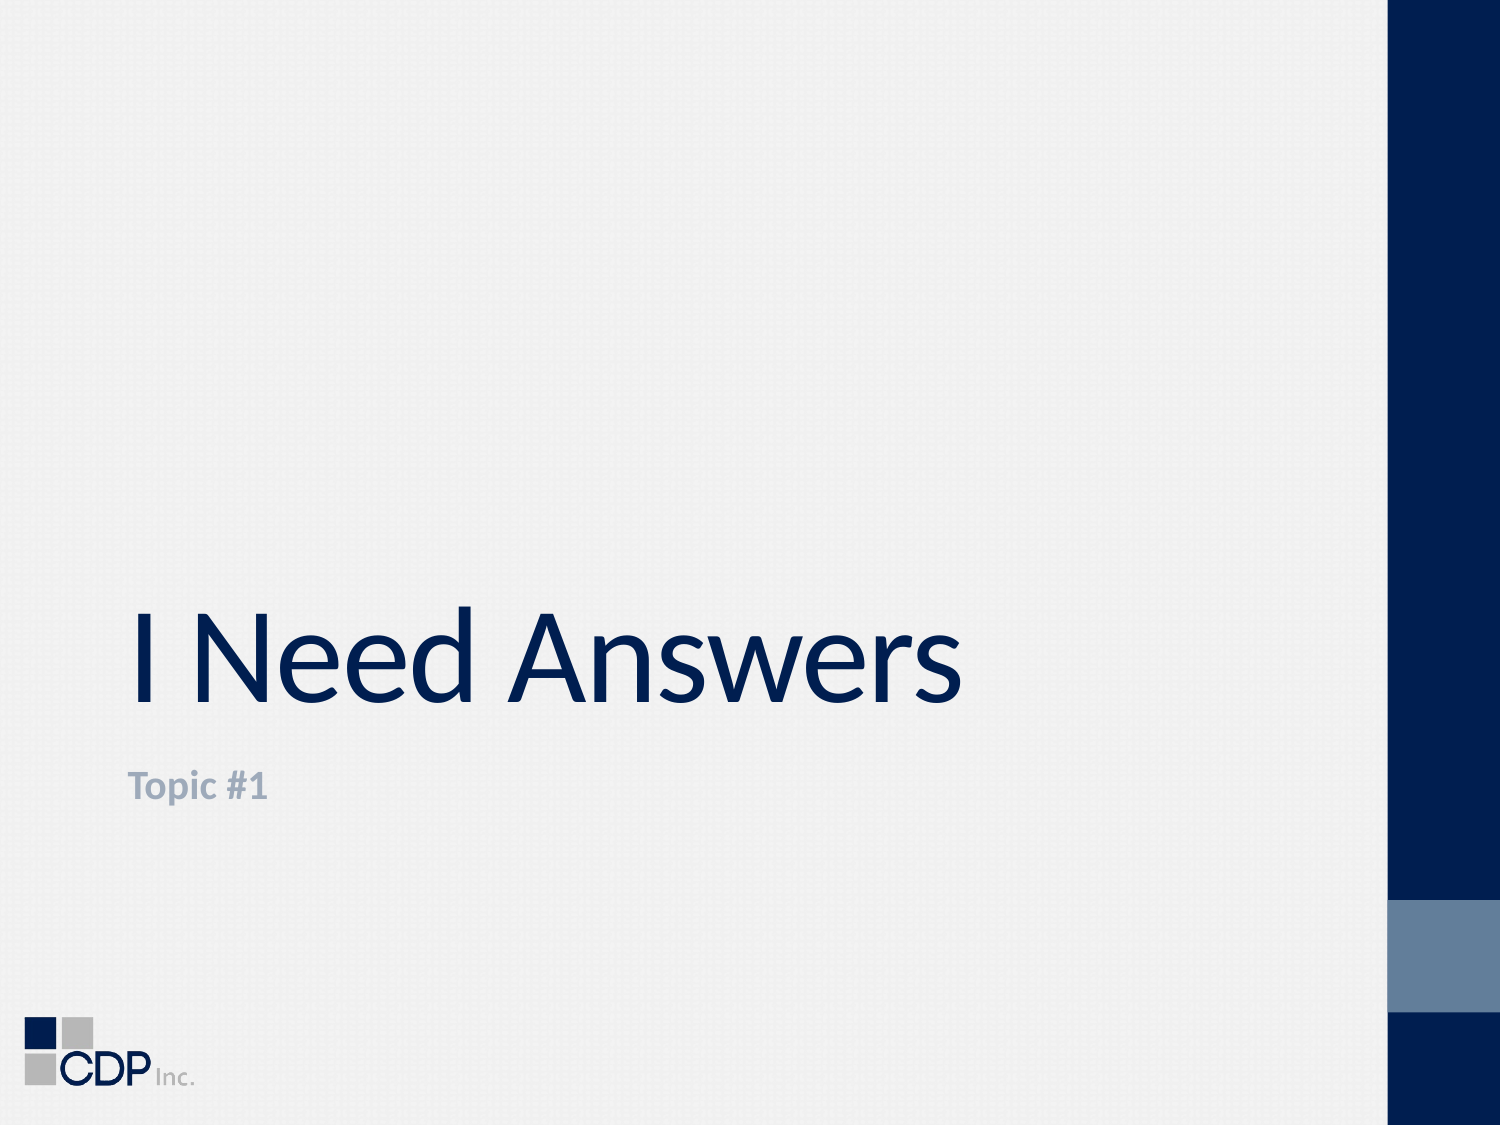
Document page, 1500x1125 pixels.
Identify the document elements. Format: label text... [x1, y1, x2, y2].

picture [1, 999, 225, 1125]
title I Need Answers [112, 312, 1350, 738]
subtitle Topic #1 [112, 750, 1173, 925]
